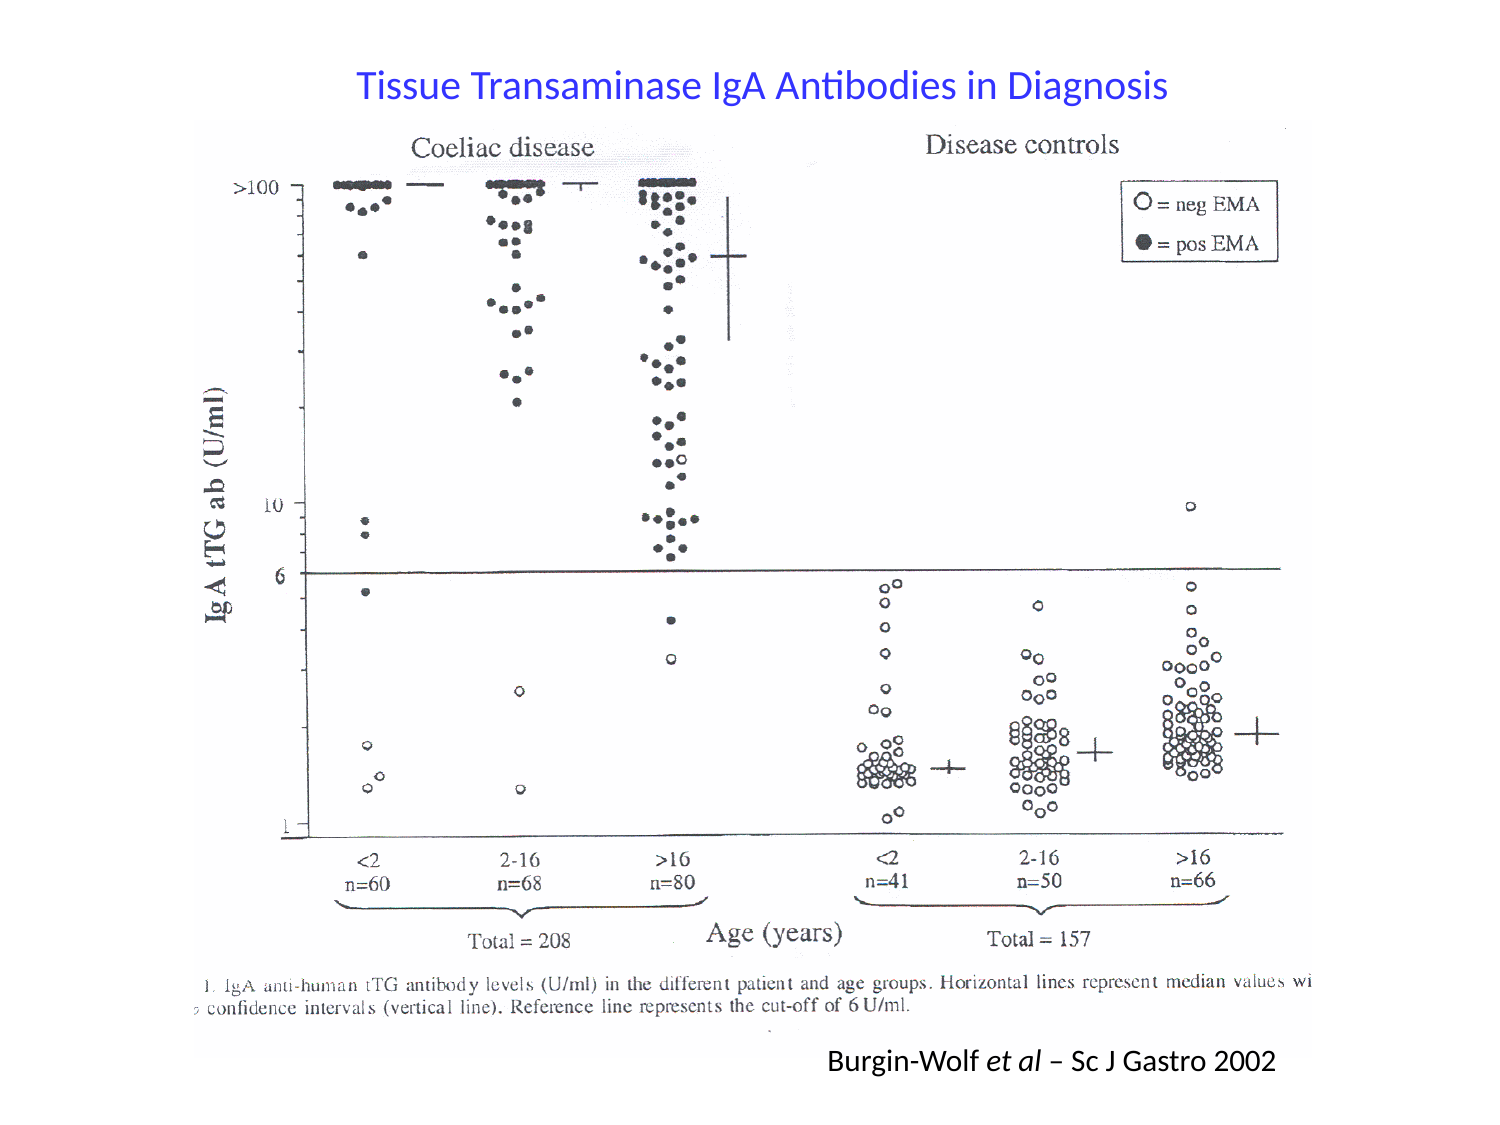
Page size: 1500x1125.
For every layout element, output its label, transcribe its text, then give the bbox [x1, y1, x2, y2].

text_box Tissue Transaminase IgA Antibodies in Diagnosis [162, 50, 1363, 115]
list Burgin-Wolf et al – Sc J Gastro 2002 [812, 1037, 1500, 1088]
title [194, 119, 1312, 1058]
